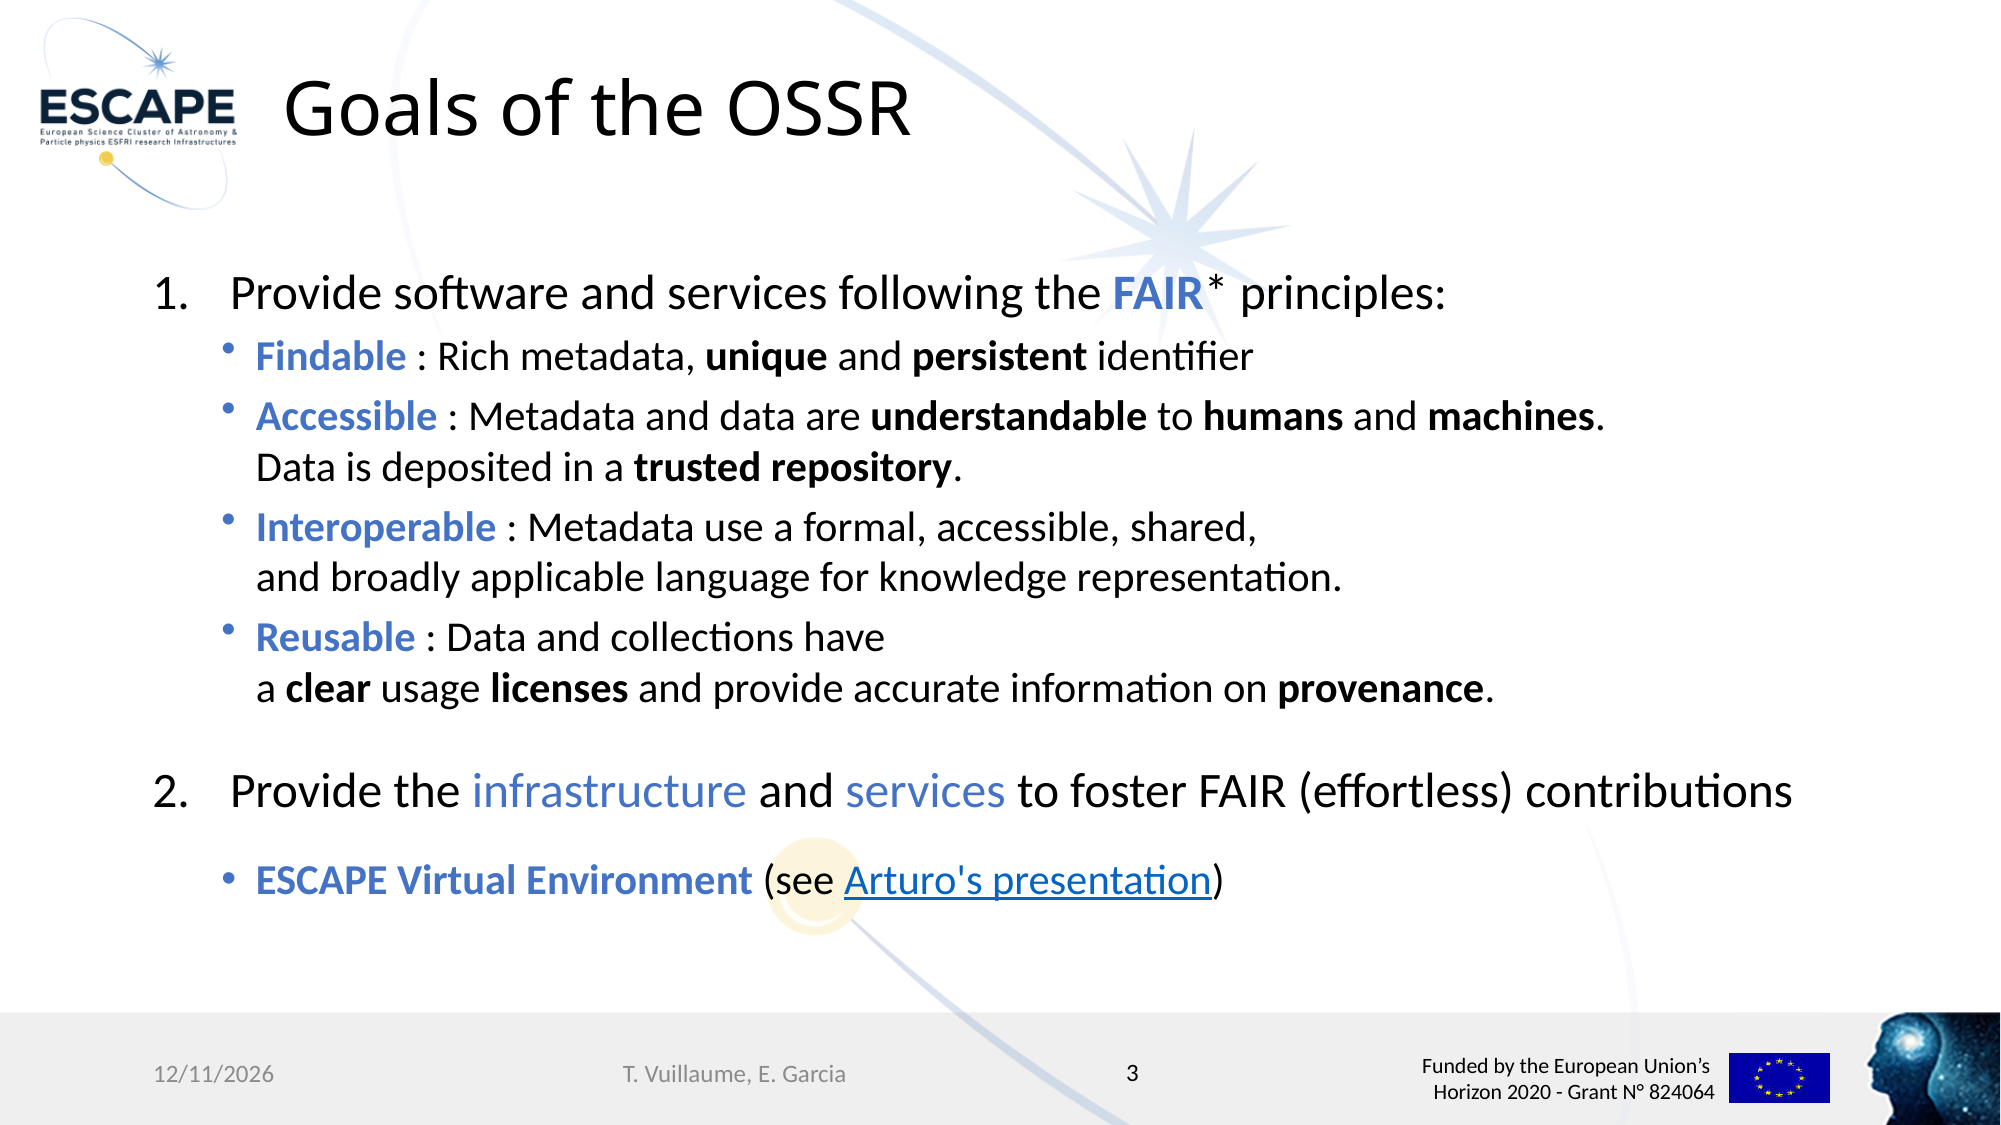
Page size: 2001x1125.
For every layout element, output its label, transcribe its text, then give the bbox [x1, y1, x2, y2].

slide_number 3 [1072, 1041, 1193, 1101]
list Provide software and services following the FAIR* principles: Findable : Rich metadata, unique and persistent identifier Accessible : Metadata and data are understandable to humans and machines. Data is deposited in a trusted repository. Interoperable : Metadata use a formal, accessible, shared, and broadly applicable language for knowledge representation. Reusable : Data and collections have a clear usage licenses and provide accurate information on provenance. Provide the infrastructure and services to foster FAIR (effortless) contributions ESCAPE Virtual Environment (see Arturo's presentation) [137, 222, 1863, 981]
title Goals of the OSSR [267, 26, 1863, 196]
picture [0, 0, 2001, 1125]
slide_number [138, 1042, 395, 1103]
footer T. Vuillaume, E. Garcia [428, 1042, 1042, 1103]
